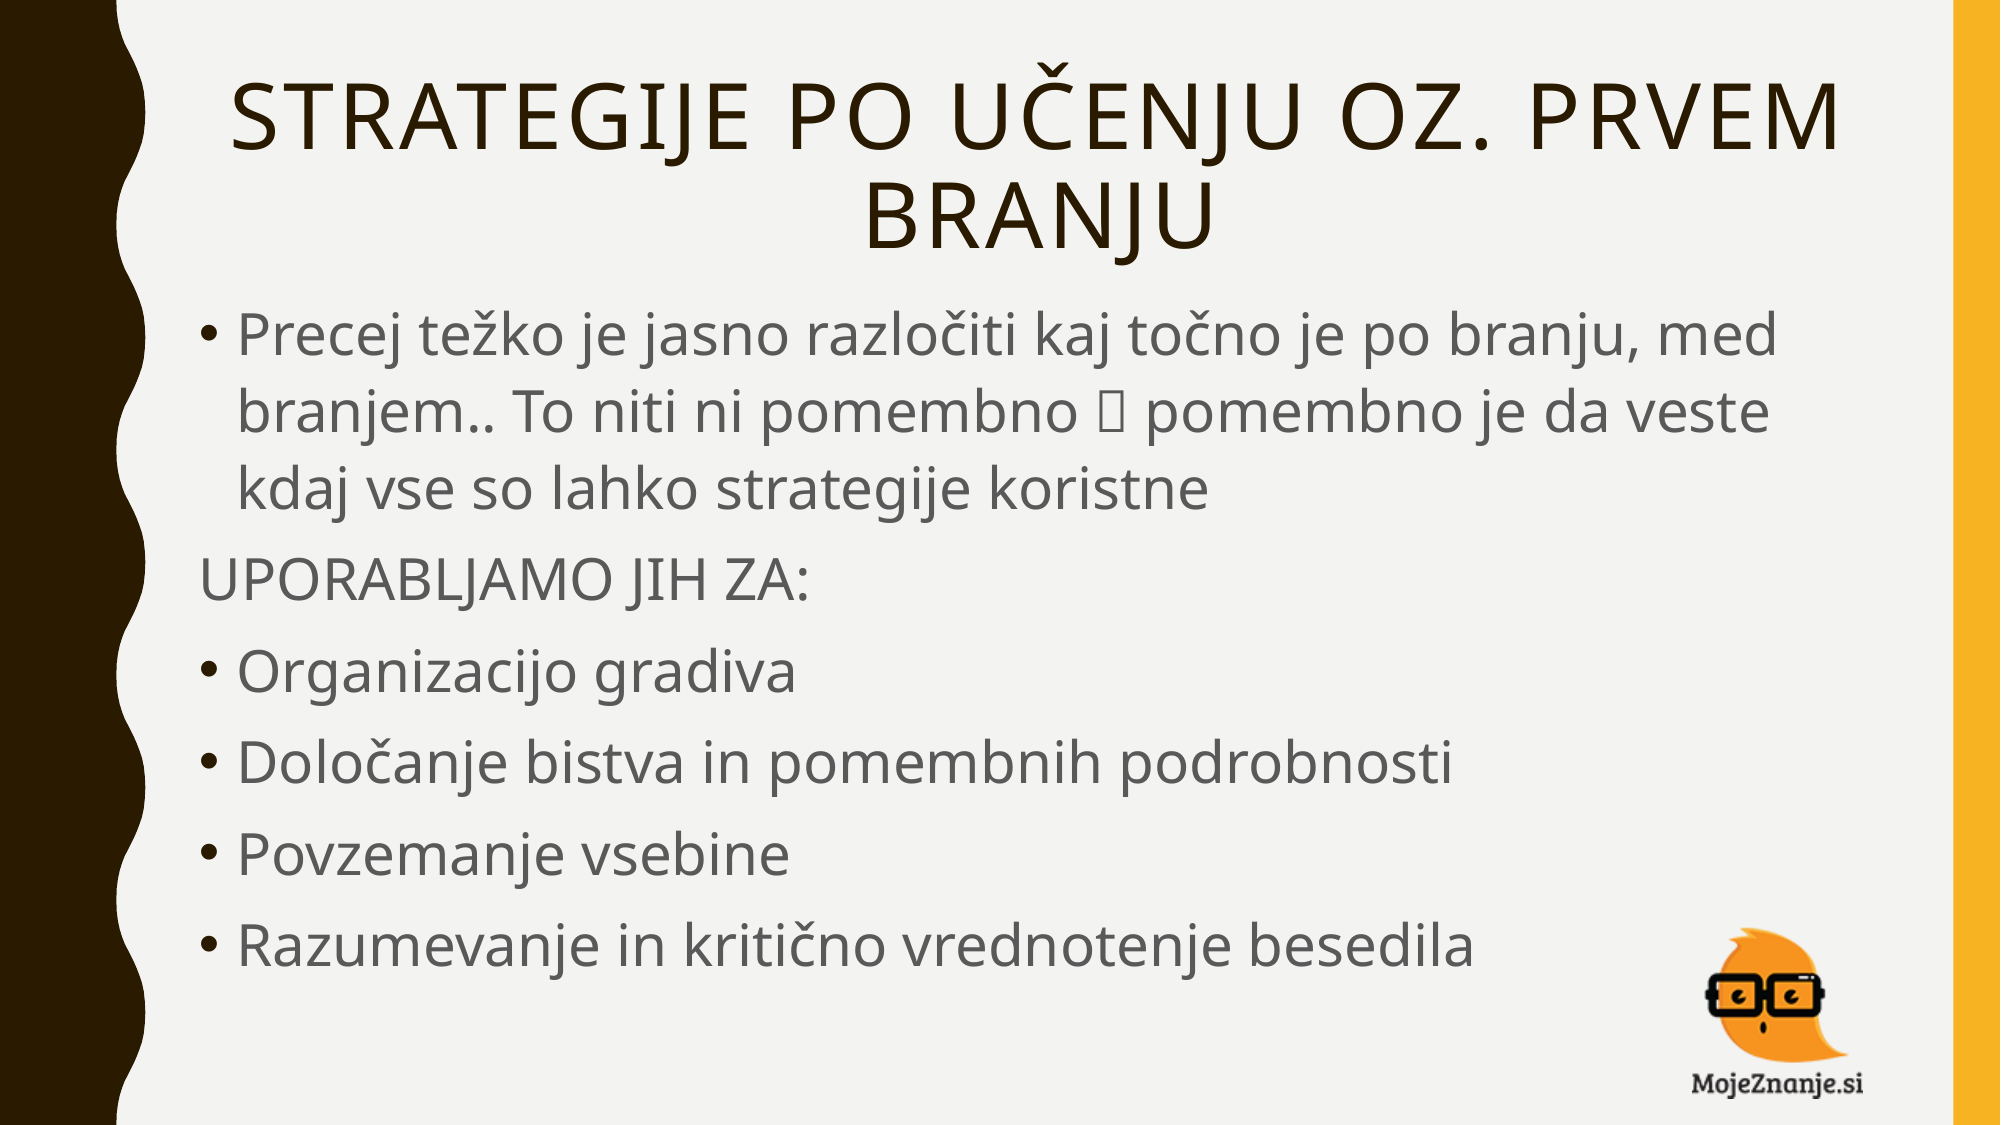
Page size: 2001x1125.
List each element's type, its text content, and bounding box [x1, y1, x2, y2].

picture [1692, 1062, 1863, 1099]
list Precej težko je jasno razločiti kaj točno je po branju, med branjem.. To niti ni pomembno  pomembno je da veste kdaj vse so lahko strategije koristne UPORABLJAMO JIH ZA: Organizacijo gradiva Določanje bistva in pomembnih podrobnosti Povzemanje vsebine Razumevanje in kritično vrednotenje besedila [183, 282, 1911, 1062]
title STRATEGIJE PO UČENJU OZ. PRVEM BRANJU [205, 62, 1875, 282]
